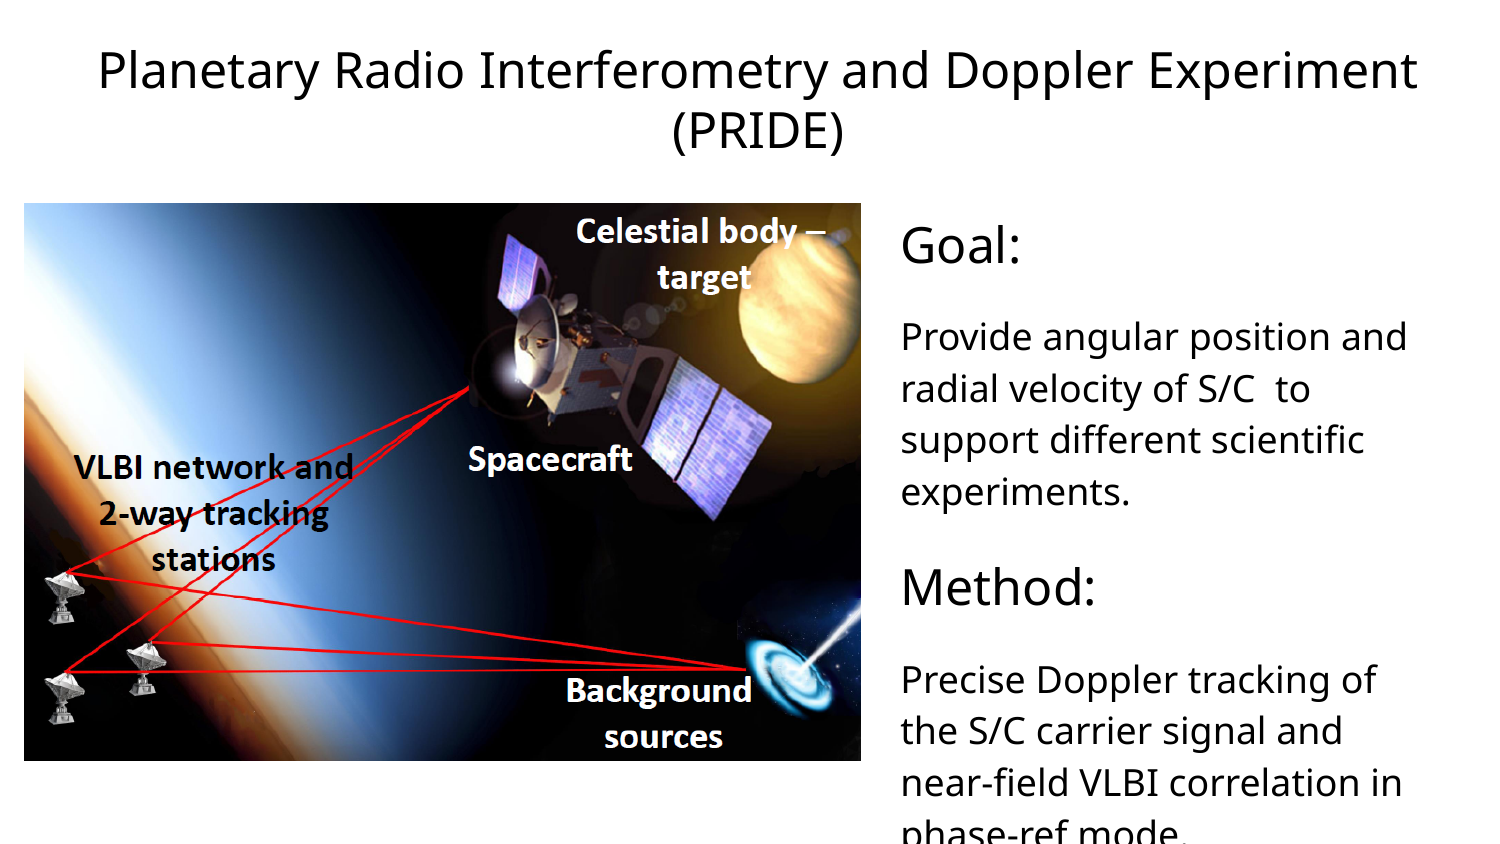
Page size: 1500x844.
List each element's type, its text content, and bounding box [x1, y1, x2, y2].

picture [24, 203, 861, 761]
list Goal: Provide angular position and radial velocity of S/C to support different scientific experiments. Method: Precise Doppler tracking of the S/C carrier signal and near-field VLBI correlation in phase-ref mode. [885, 189, 1449, 750]
title Planetary Radio Interferometry and Doppler Experiment (PRIDE) [13, 23, 1500, 154]
